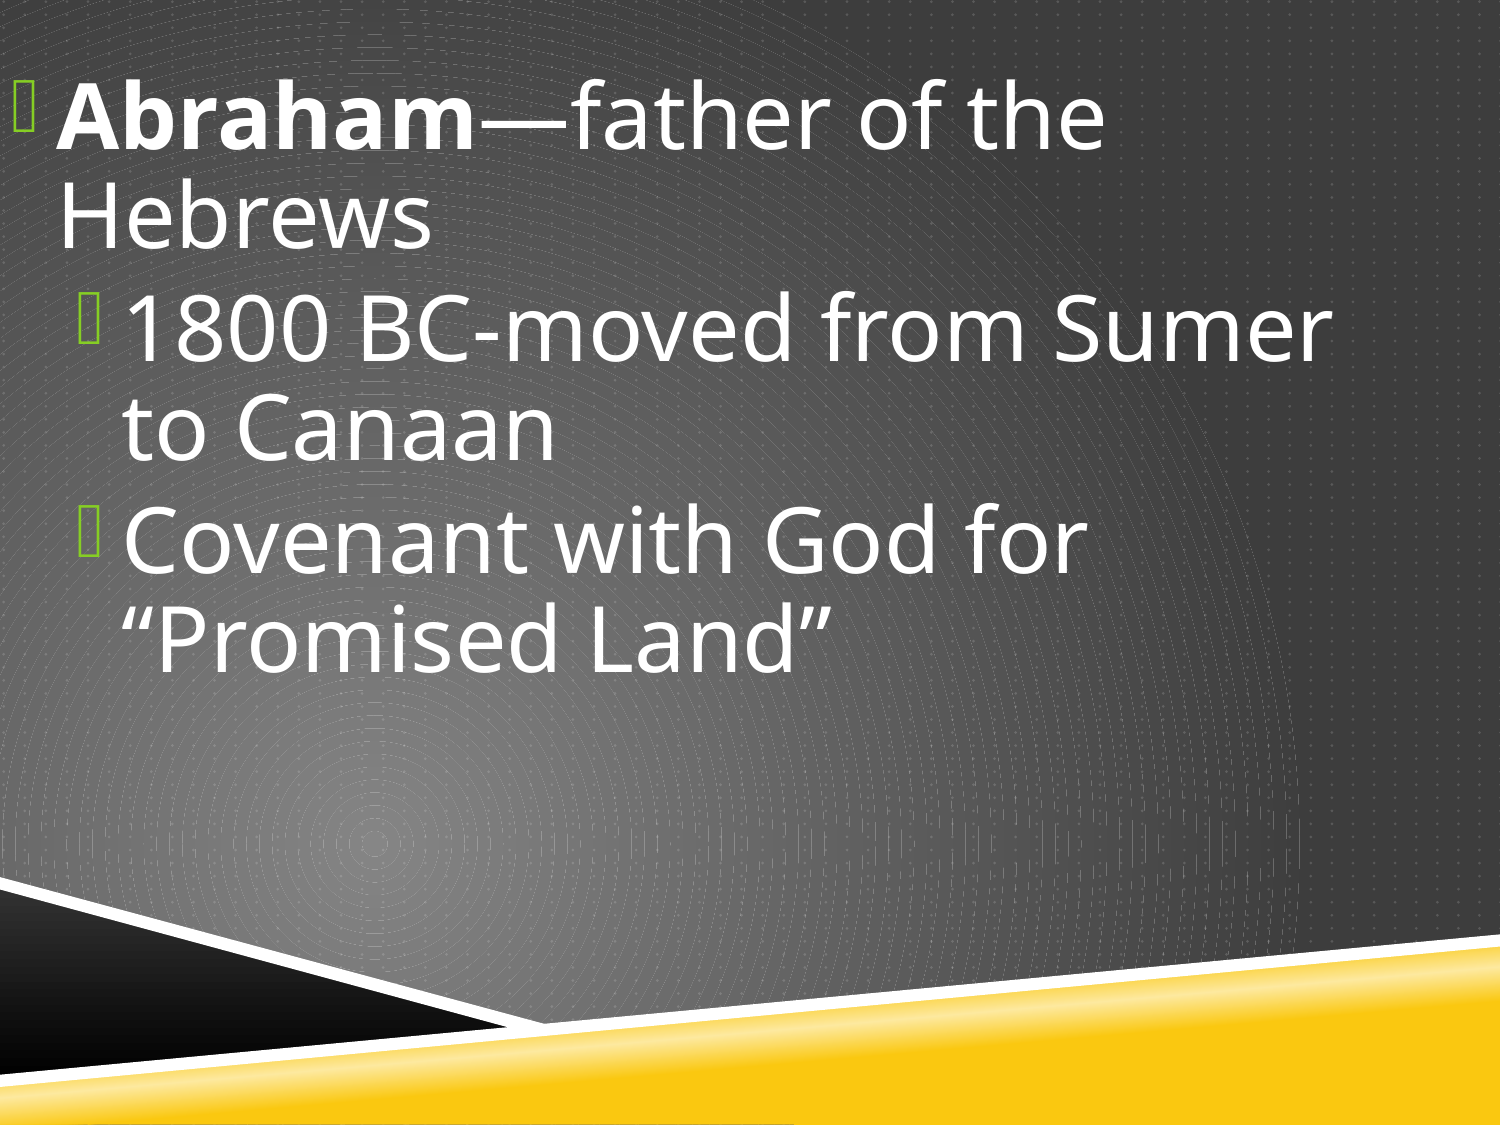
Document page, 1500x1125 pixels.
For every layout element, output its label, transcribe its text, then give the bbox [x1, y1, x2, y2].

list Abraham—father of the Hebrews 1800 BC-moved from Sumer to Canaan Covenant with God for “Promised Land” [0, 62, 1350, 1005]
